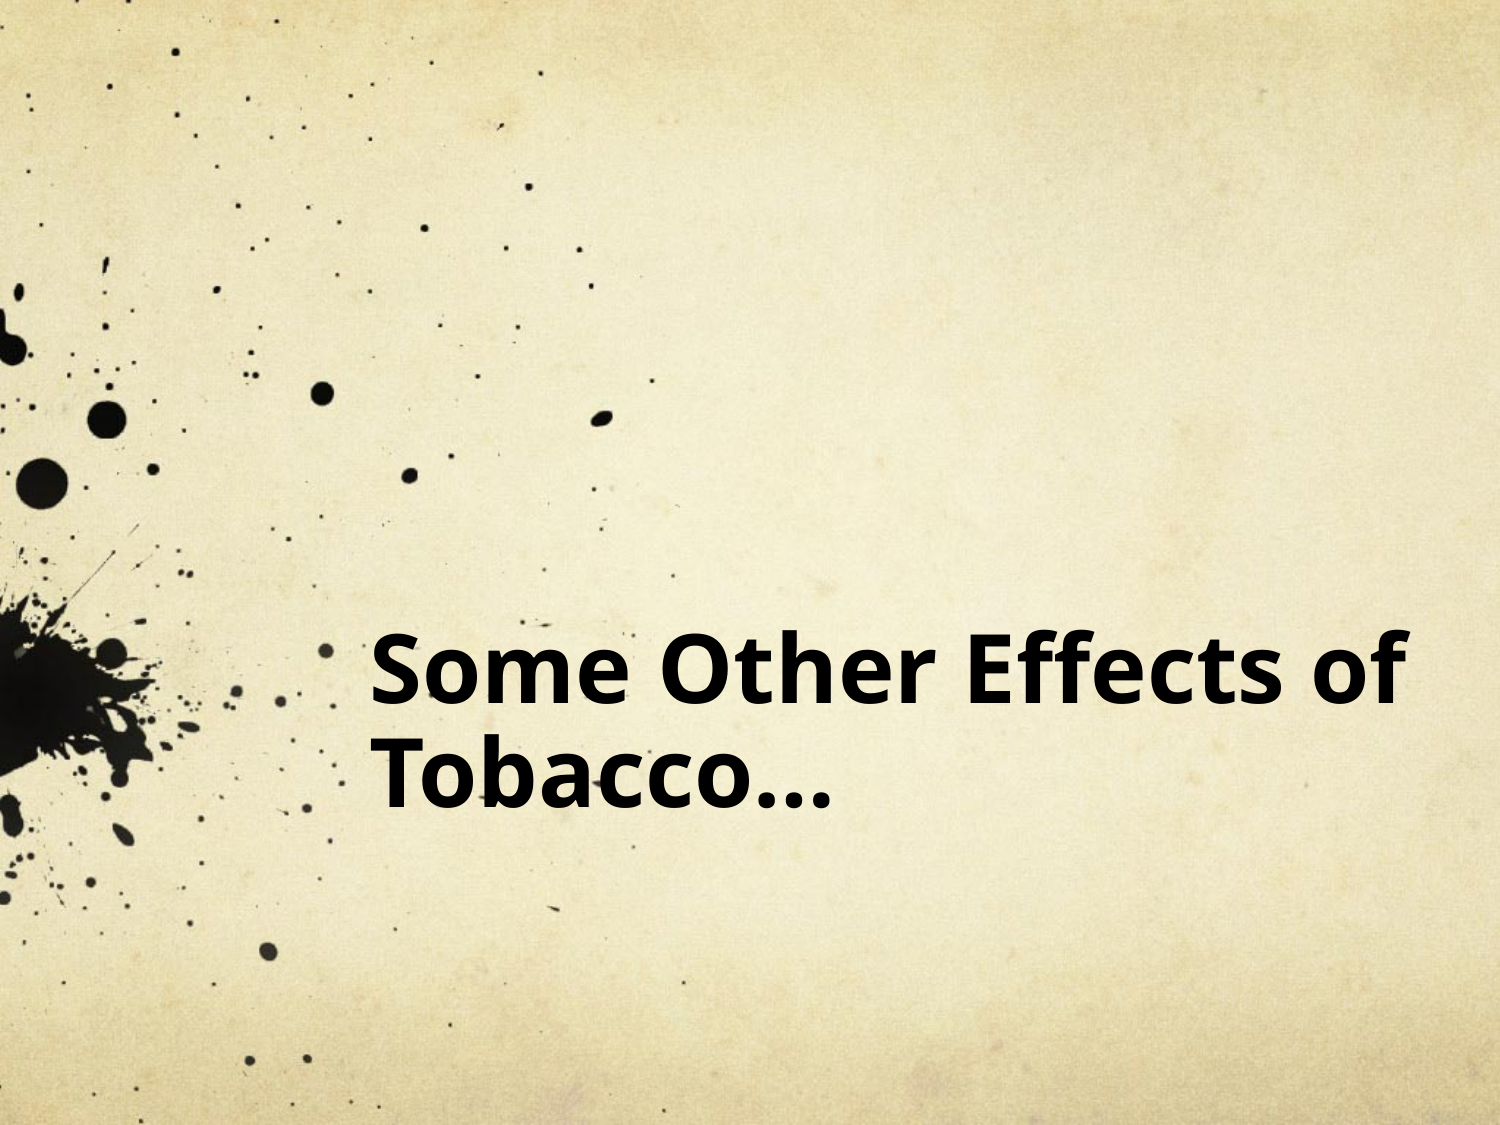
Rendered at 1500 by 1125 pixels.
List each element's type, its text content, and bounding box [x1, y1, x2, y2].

title Some Other Effects of Tobacco… [362, 512, 1425, 827]
picture [0, 0, 1500, 1125]
